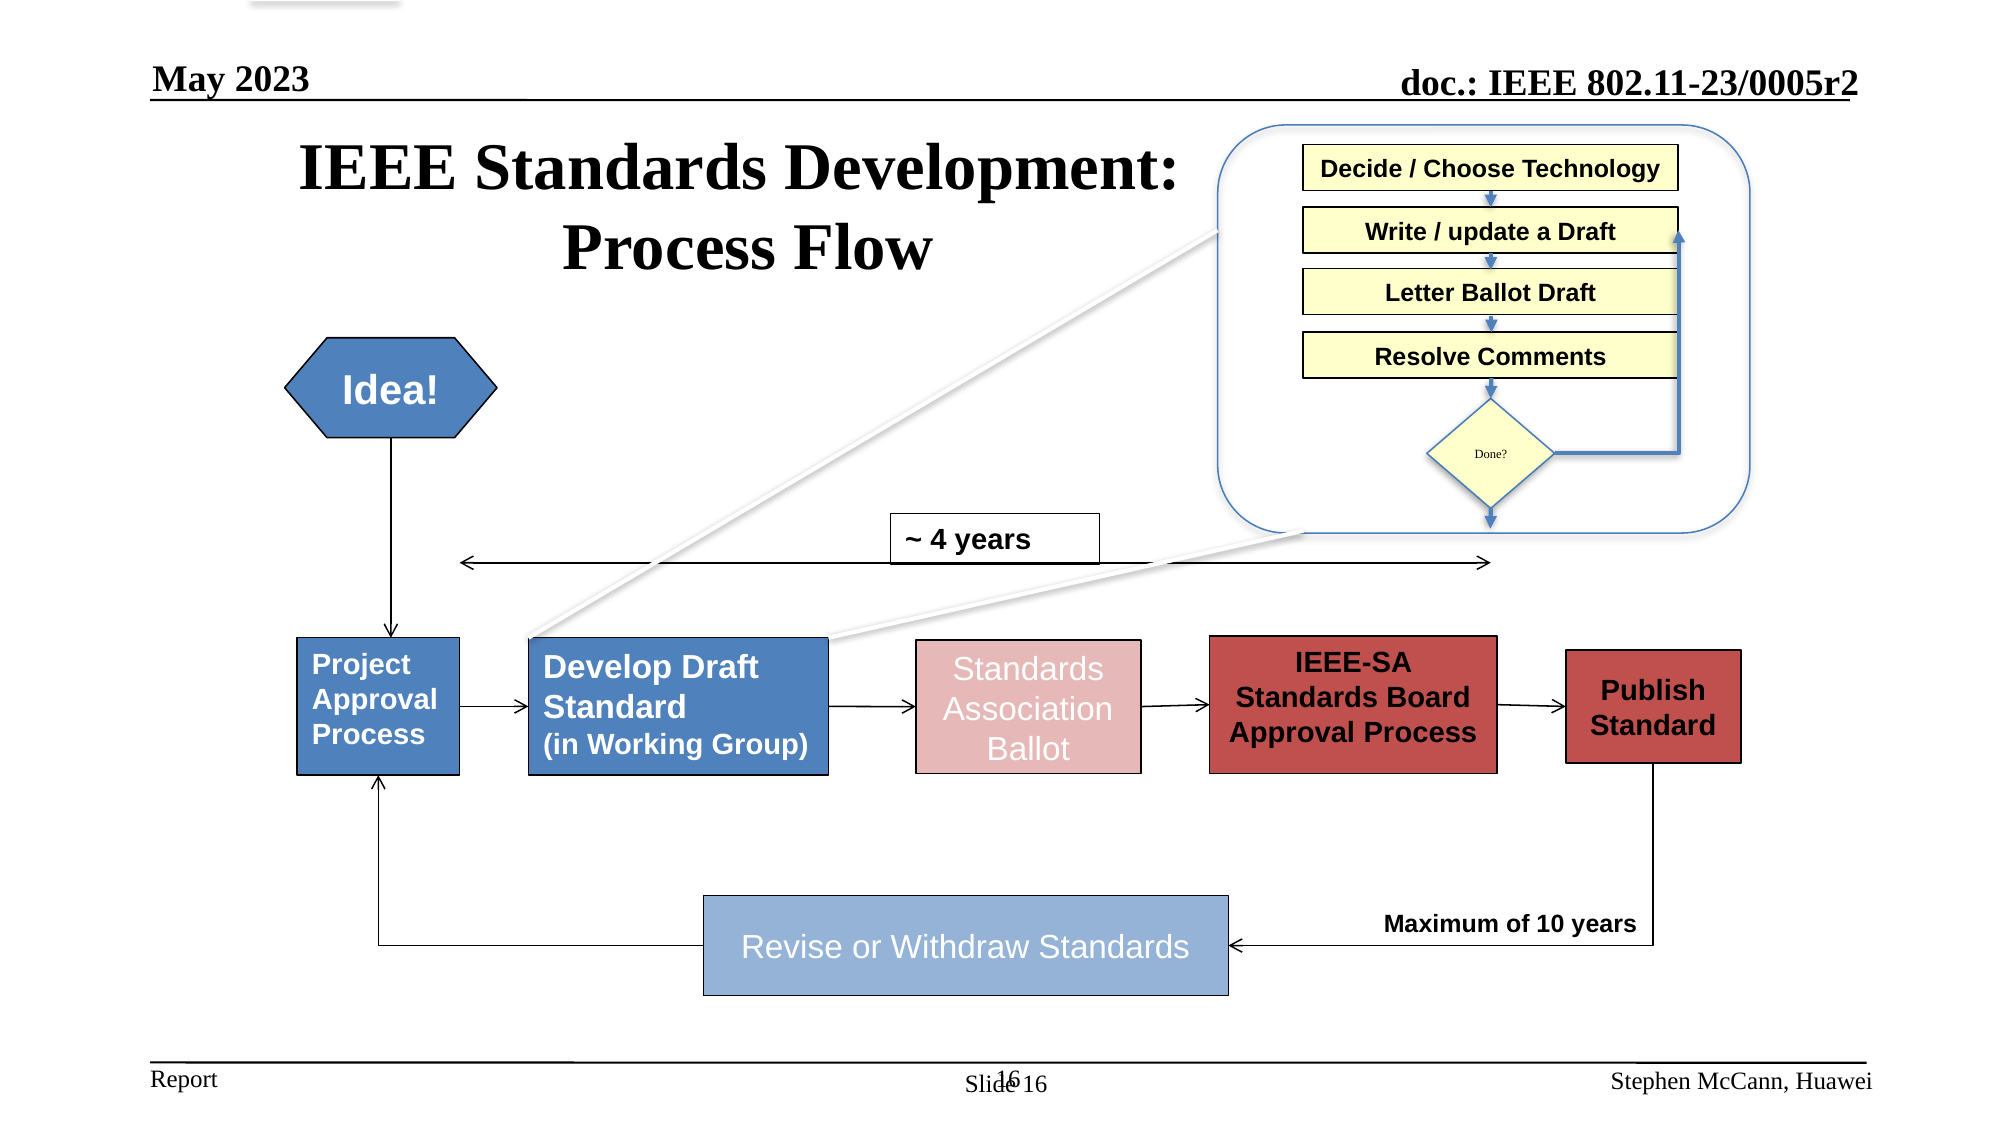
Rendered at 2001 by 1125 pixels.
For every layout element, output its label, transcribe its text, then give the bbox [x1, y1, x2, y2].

text_box Slide 16 [949, 1060, 1088, 1098]
title IEEE Standards Development: Process Flow [110, 115, 1387, 291]
slide_number 16 [950, 1061, 1067, 1123]
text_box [284, 124, 1751, 996]
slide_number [152, 54, 563, 100]
text_box Stephen McCann, Huawei [1303, 1057, 1889, 1098]
